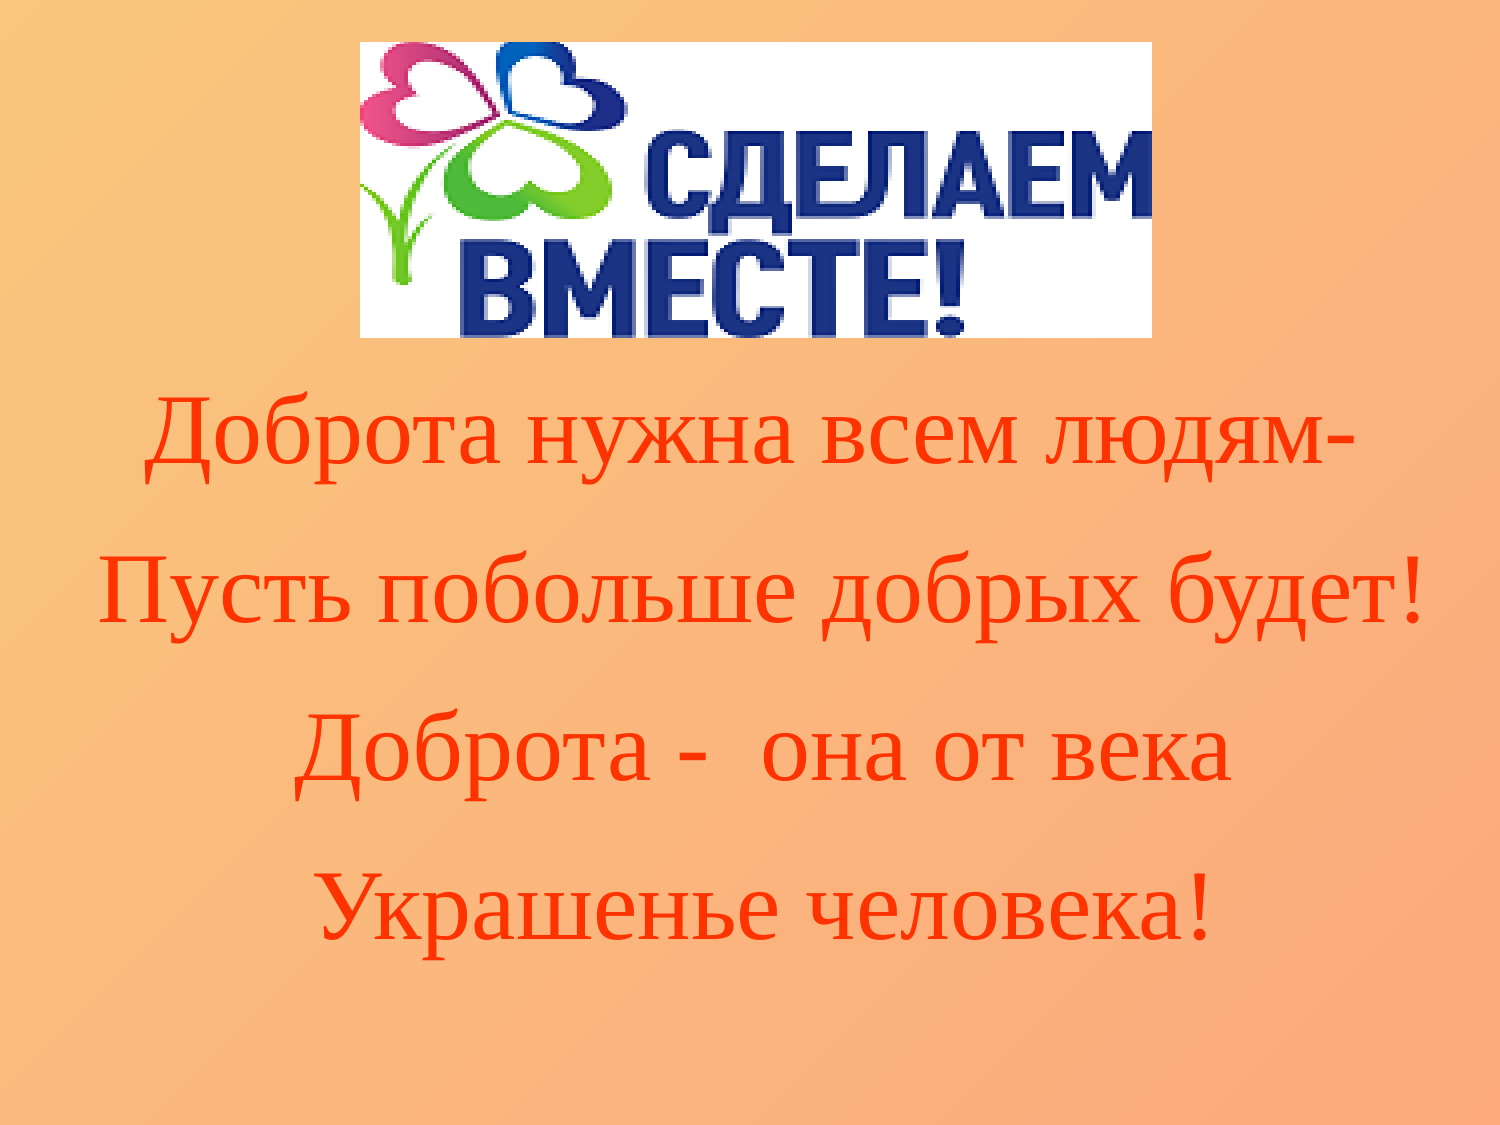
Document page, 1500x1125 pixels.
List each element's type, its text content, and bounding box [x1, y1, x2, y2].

text_box Доброта нужна всем людям- Пусть побольше добрых будет! Доброта - она от века Украшенье человека! [0, 338, 1500, 967]
picture [359, 42, 1152, 339]
